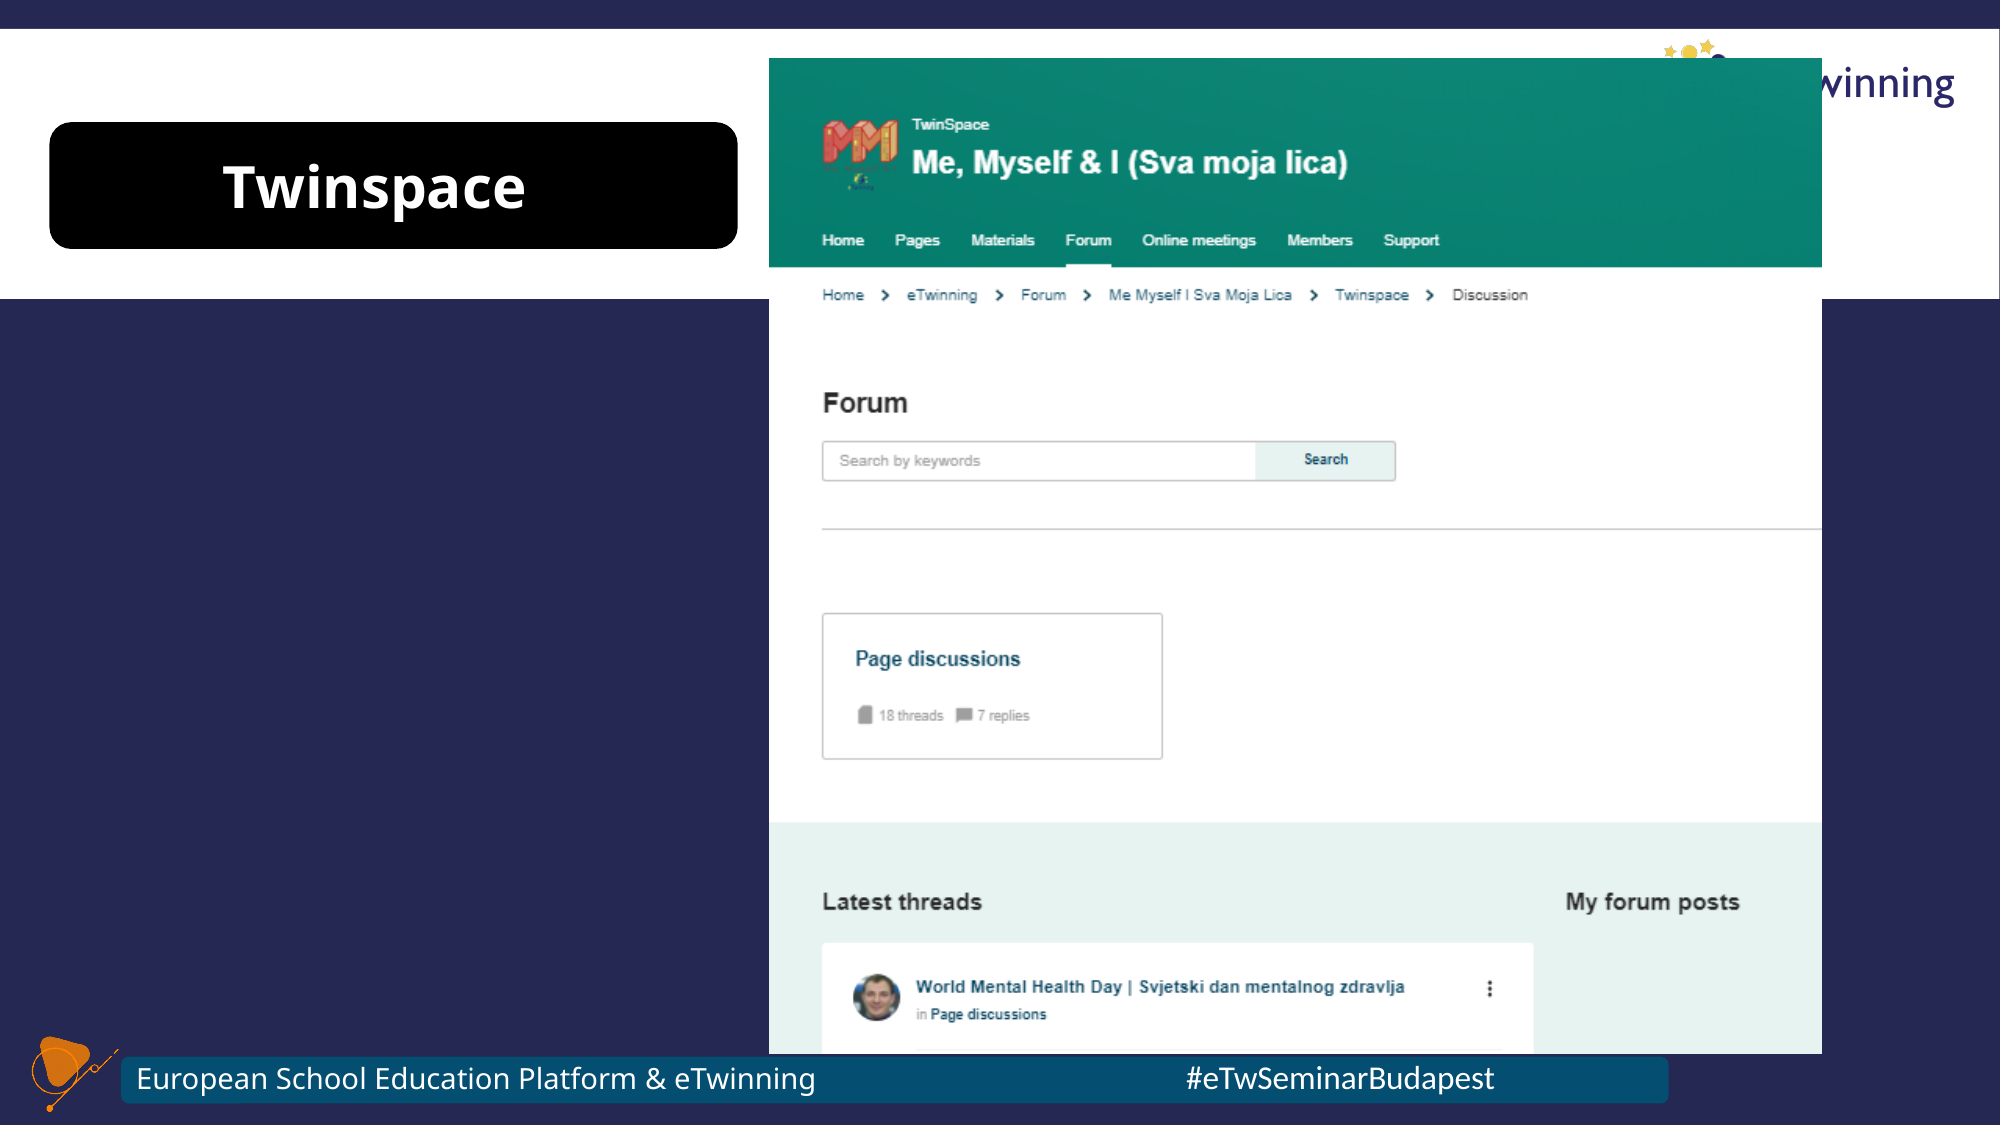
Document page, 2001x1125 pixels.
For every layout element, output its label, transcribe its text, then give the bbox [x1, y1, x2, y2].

picture [19, 1026, 128, 1119]
picture [769, 39, 1954, 1055]
text_box Twinspace [208, 142, 542, 228]
